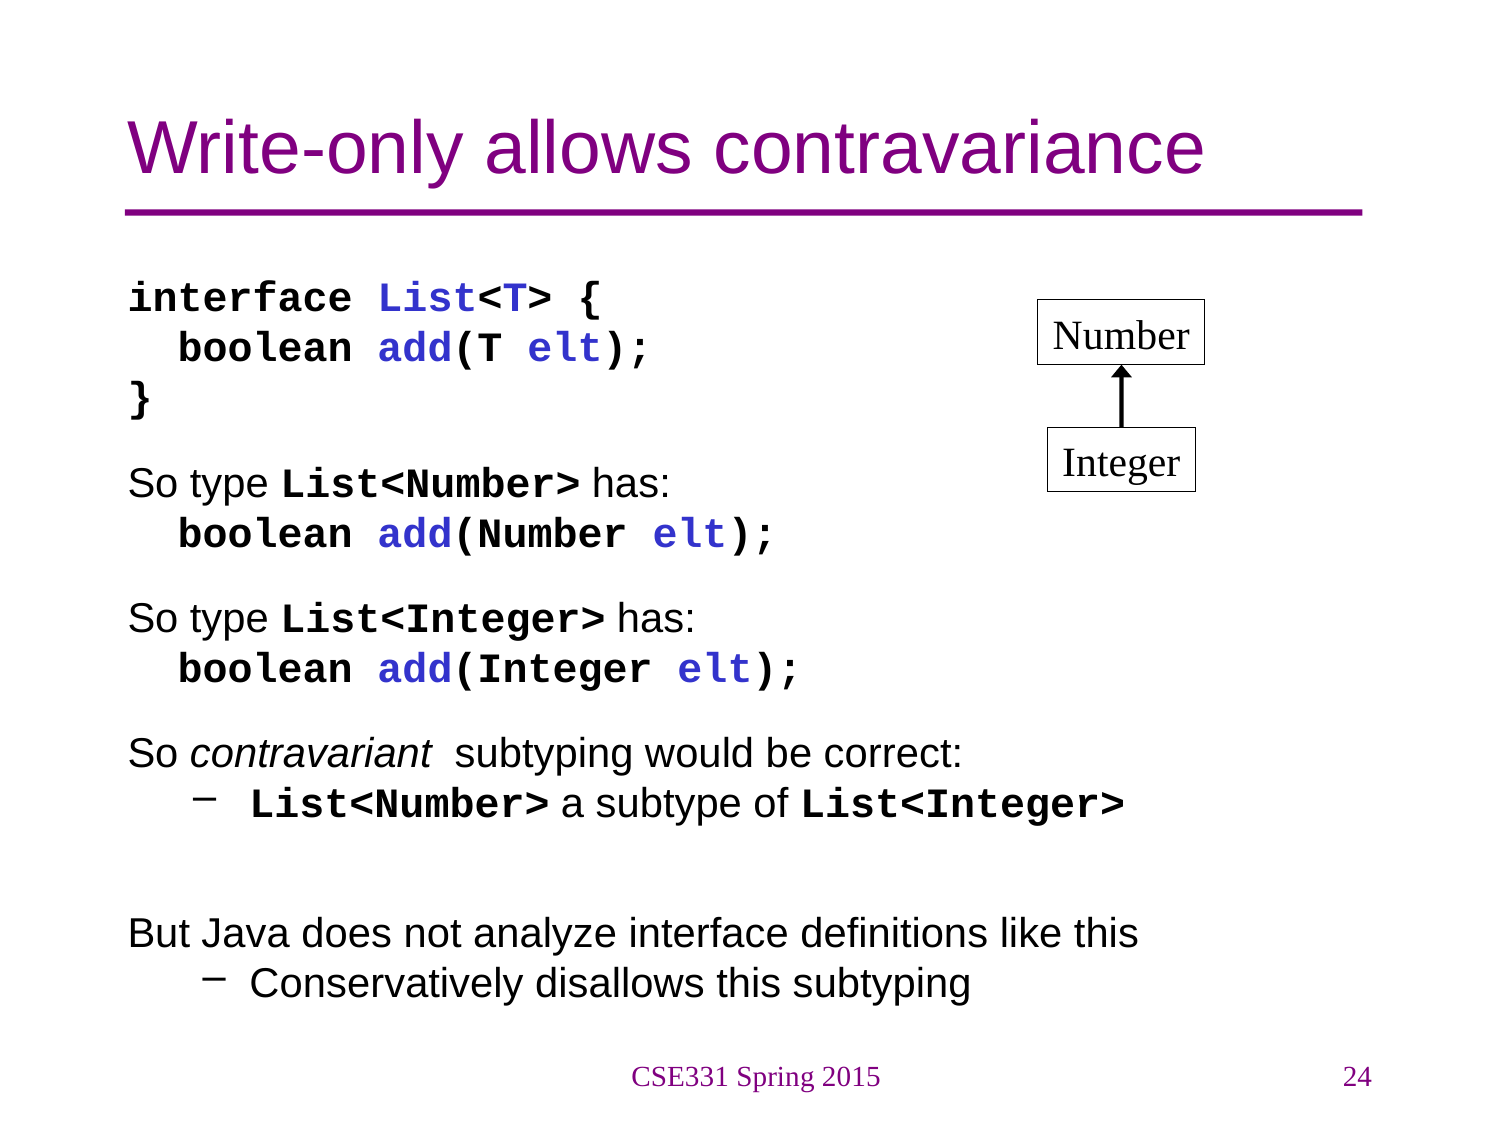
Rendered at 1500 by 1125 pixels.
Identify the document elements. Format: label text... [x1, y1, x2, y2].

text_box Number [1037, 299, 1205, 365]
title Write-only allows contravariance [112, 50, 1388, 238]
slide_number 24 [1074, 1049, 1388, 1125]
list interface List<T> { boolean add(T elt); } So type List<Number> has: boolean add(Number elt); So type List<Integer> has: boolean add(Integer elt); So contravariant subtyping would be correct: List<Number> a subtype of List<Integer> But Java does not analyze interface definitions like this Conservatively disallows this subtyping [112, 262, 1463, 1088]
footer CSE331 Spring 2015 [474, 1049, 1038, 1125]
text_box Integer [1047, 427, 1196, 492]
